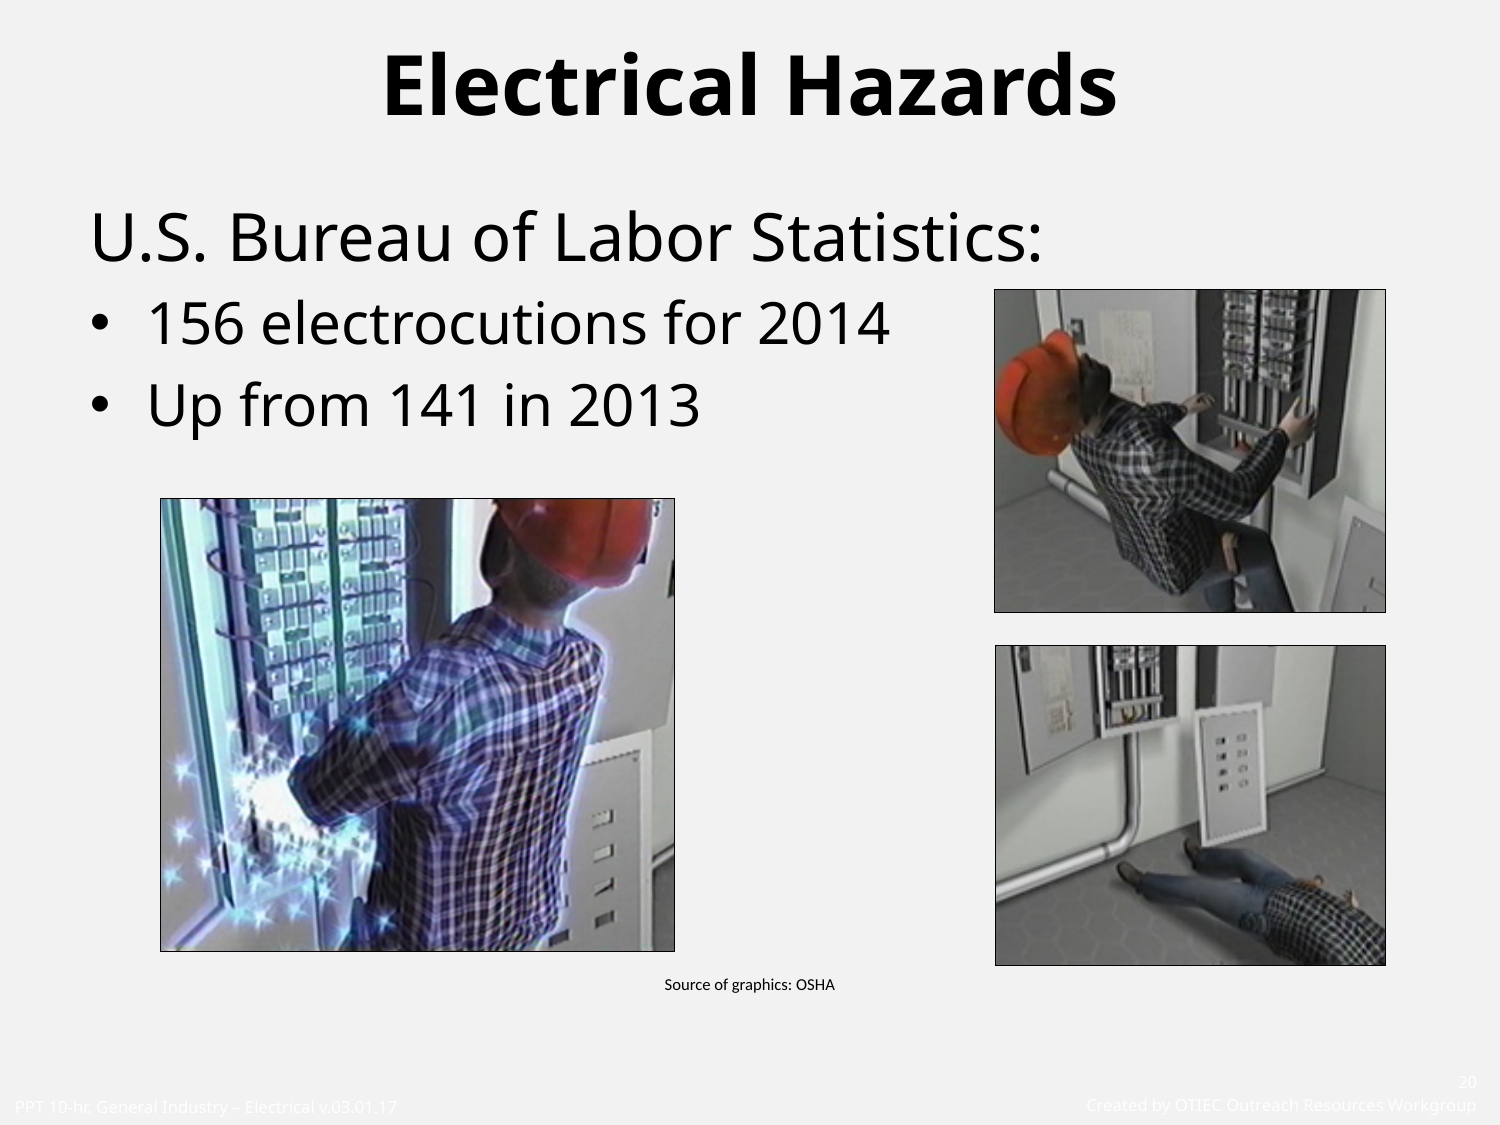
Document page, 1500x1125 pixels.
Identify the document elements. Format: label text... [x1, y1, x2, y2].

picture [160, 497, 676, 952]
text_box Source of graphics: OSHA [649, 965, 851, 1001]
picture [995, 644, 1387, 967]
list U.S. Bureau of Labor Statistics: 156 electrocutions for 2014 Up from 141 in 2013 [75, 187, 1275, 563]
picture [993, 289, 1387, 613]
title Electrical Hazards [75, 24, 1425, 213]
